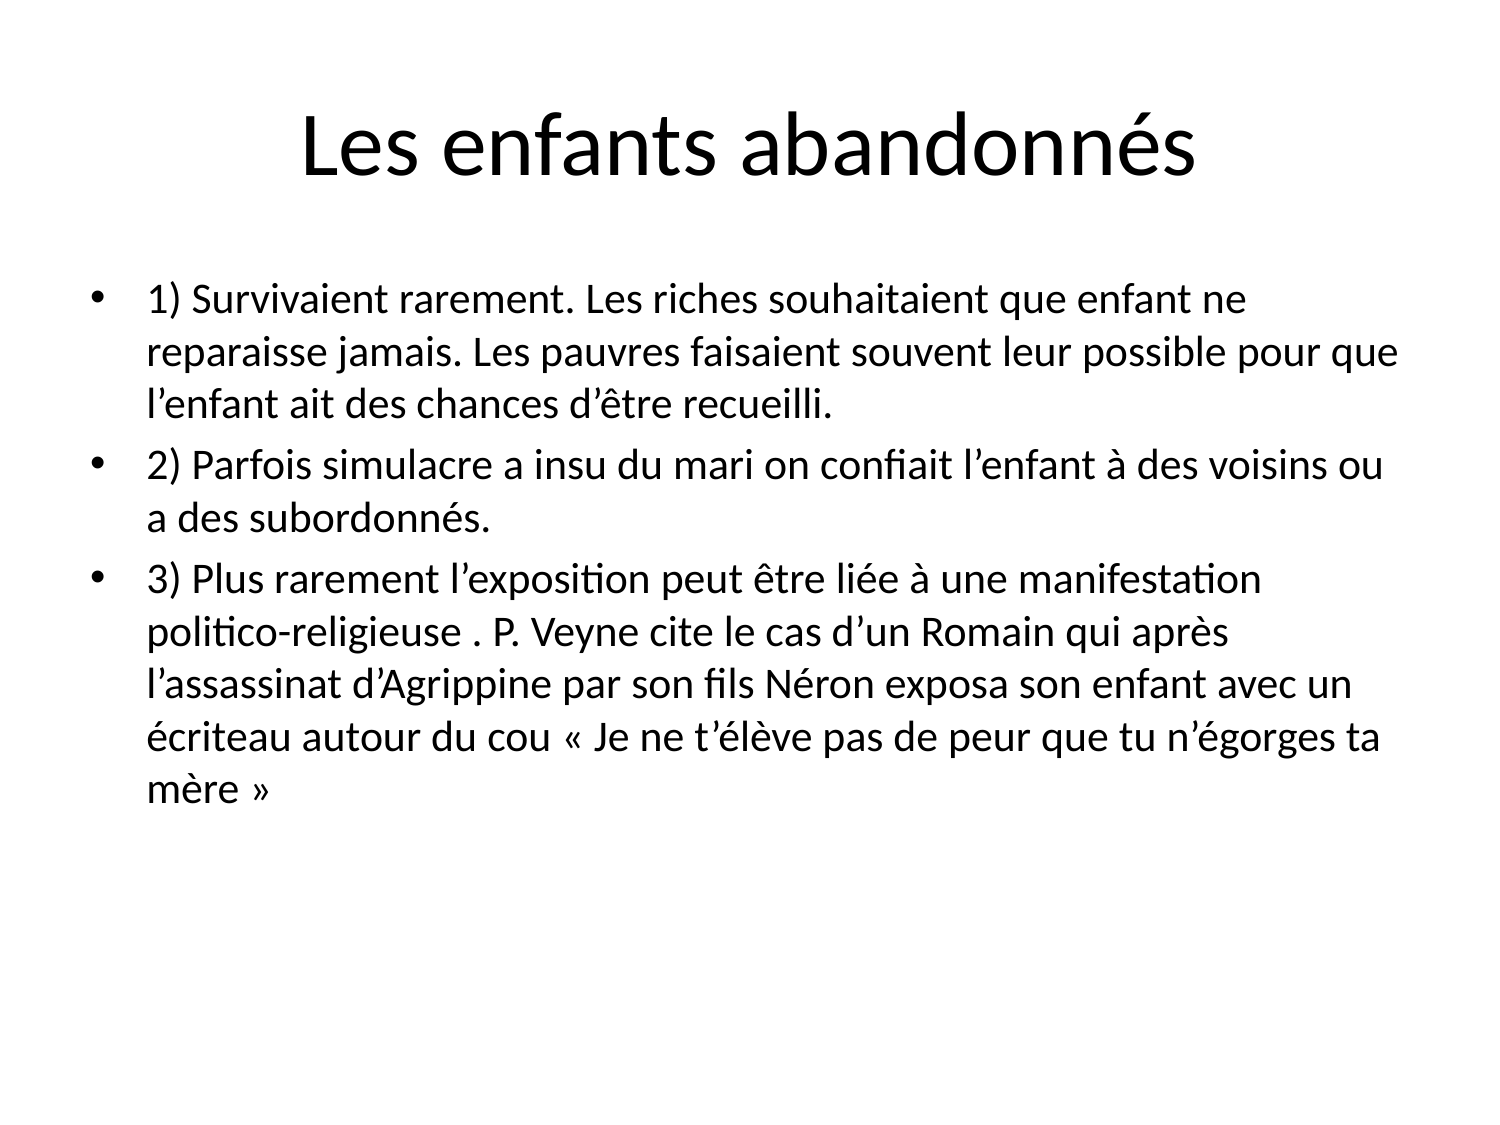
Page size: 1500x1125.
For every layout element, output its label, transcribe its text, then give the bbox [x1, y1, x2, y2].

title Les enfants abandonnés [75, 45, 1425, 233]
list 1) Survivaient rarement. Les riches souhaitaient que enfant ne reparaisse jamais. Les pauvres faisaient souvent leur possible pour que l’enfant ait des chances d’être recueilli. 2) Parfois simulacre a insu du mari on confiait l’enfant à des voisins ou a des subordonnés. 3) Plus rarement l’exposition peut être liée à une manifestation politico-religieuse . P. Veyne cite le cas d’un Romain qui après l’assassinat d’Agrippine par son fils Néron exposa son enfant avec un écriteau autour du cou « Je ne t’élève pas de peur que tu n’égorges ta mère » [75, 262, 1425, 1005]
